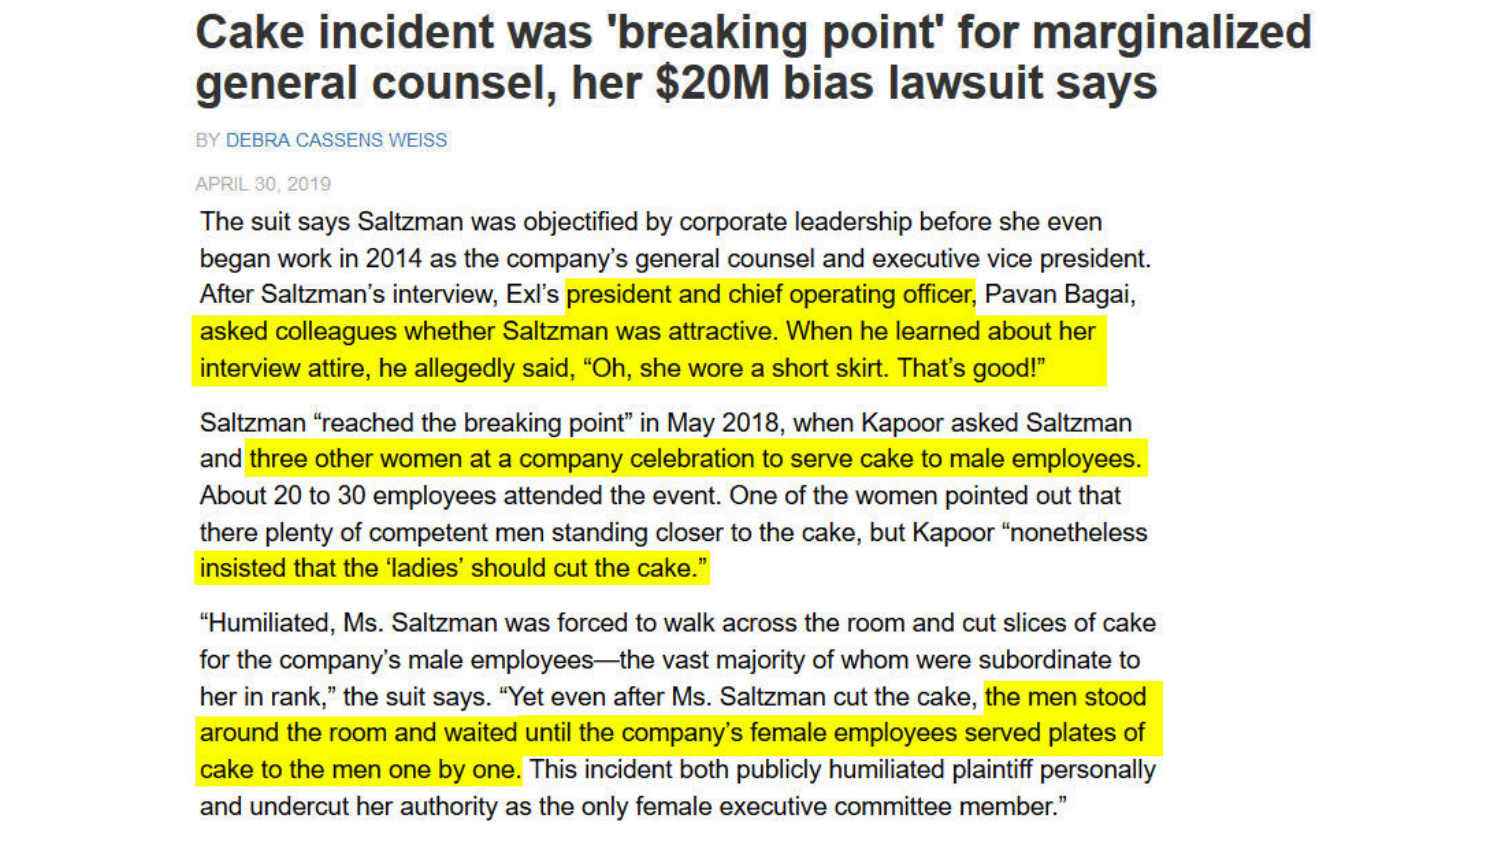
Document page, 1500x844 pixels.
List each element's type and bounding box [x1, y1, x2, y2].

picture [178, 0, 1322, 844]
